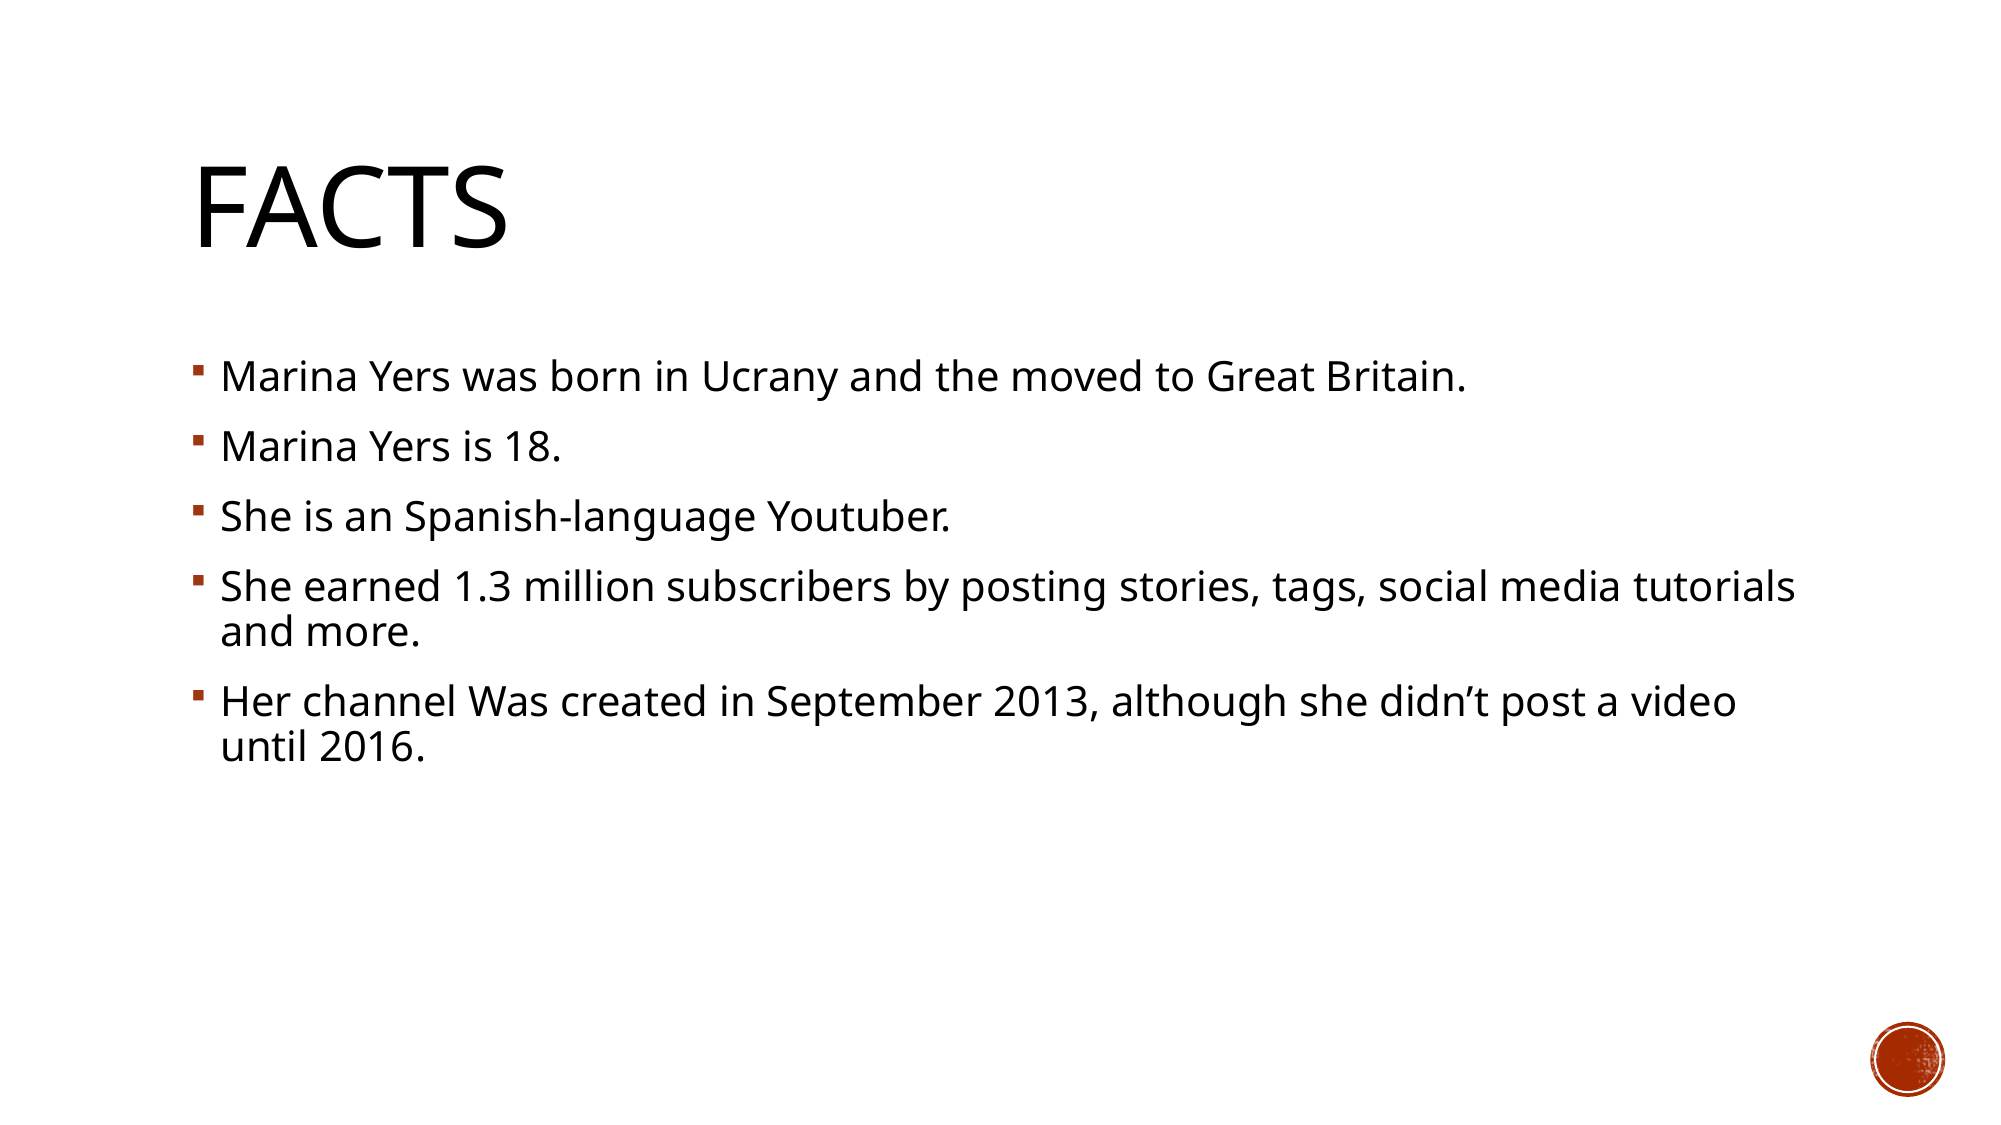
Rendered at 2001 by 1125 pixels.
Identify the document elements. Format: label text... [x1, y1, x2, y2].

list Marina Yers was born in Ucrany and the moved to Great Britain. Marina Yers is 18. She is an Spanish-language Youtuber. She earned 1.3 million subscribers by posting stories, tags, social media tutorials and more. Her channel Was created in September 2013, although she didn’t post a video until 2016. [175, 348, 1826, 1013]
title Facts [175, 79, 1826, 344]
